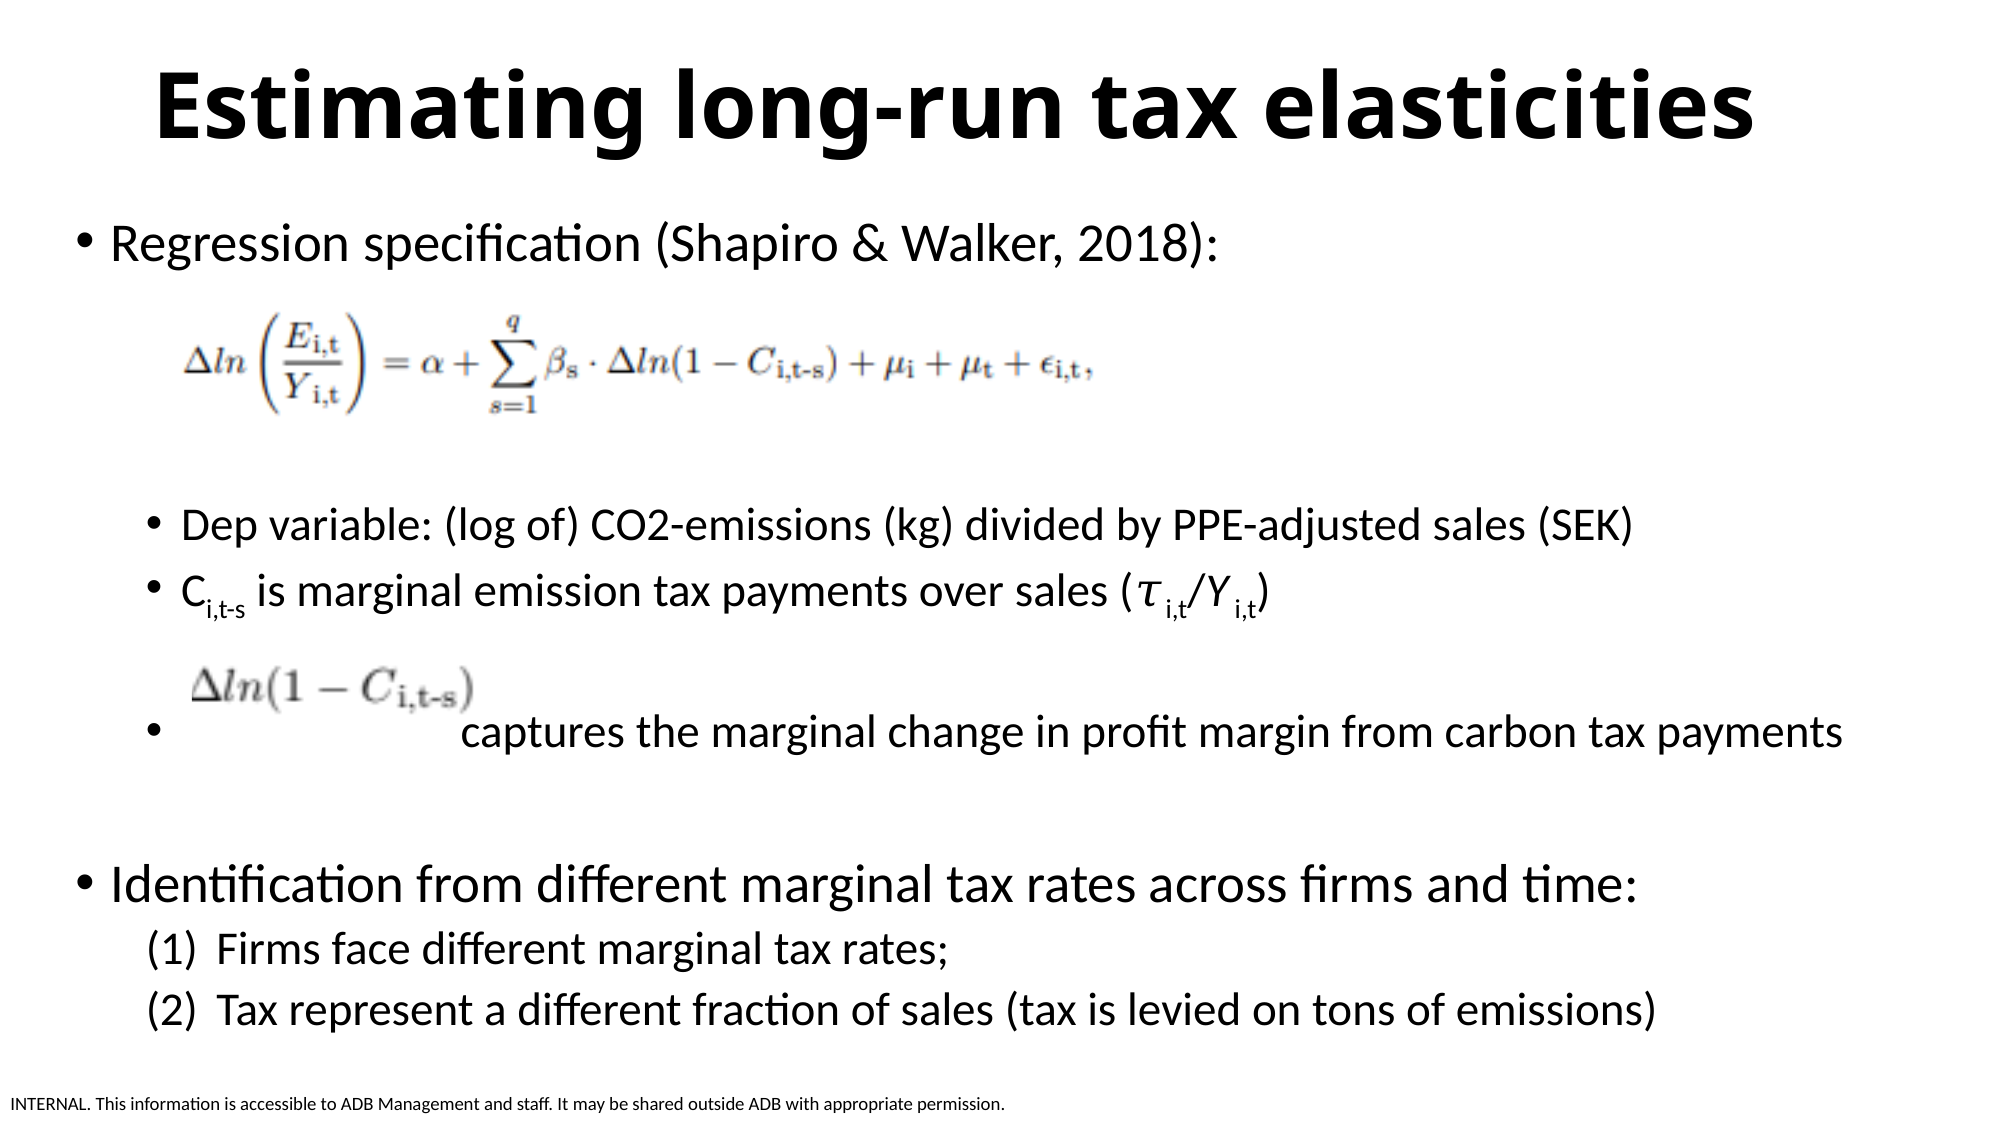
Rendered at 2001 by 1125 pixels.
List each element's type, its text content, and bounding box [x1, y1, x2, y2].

picture [160, 298, 1121, 424]
picture [191, 598, 474, 778]
title Estimating long-run tax elasticities [137, 0, 1863, 206]
list Regression specification (Shapiro & Walker, 2018): Dep variable: (log of) CO2-emissions (kg) divided by PPE-adjusted sales (SEK) Ci,t-s is marginal emission tax payments over sales (𝜏i,t/Y i,t) captures the marginal change in profit margin from carbon tax payments Identification from different marginal tax rates across firms and time: Firms face different marginal tax rates; Tax represent a different fraction of sales (tax is levied on tons of emissions) [60, 206, 1863, 1102]
